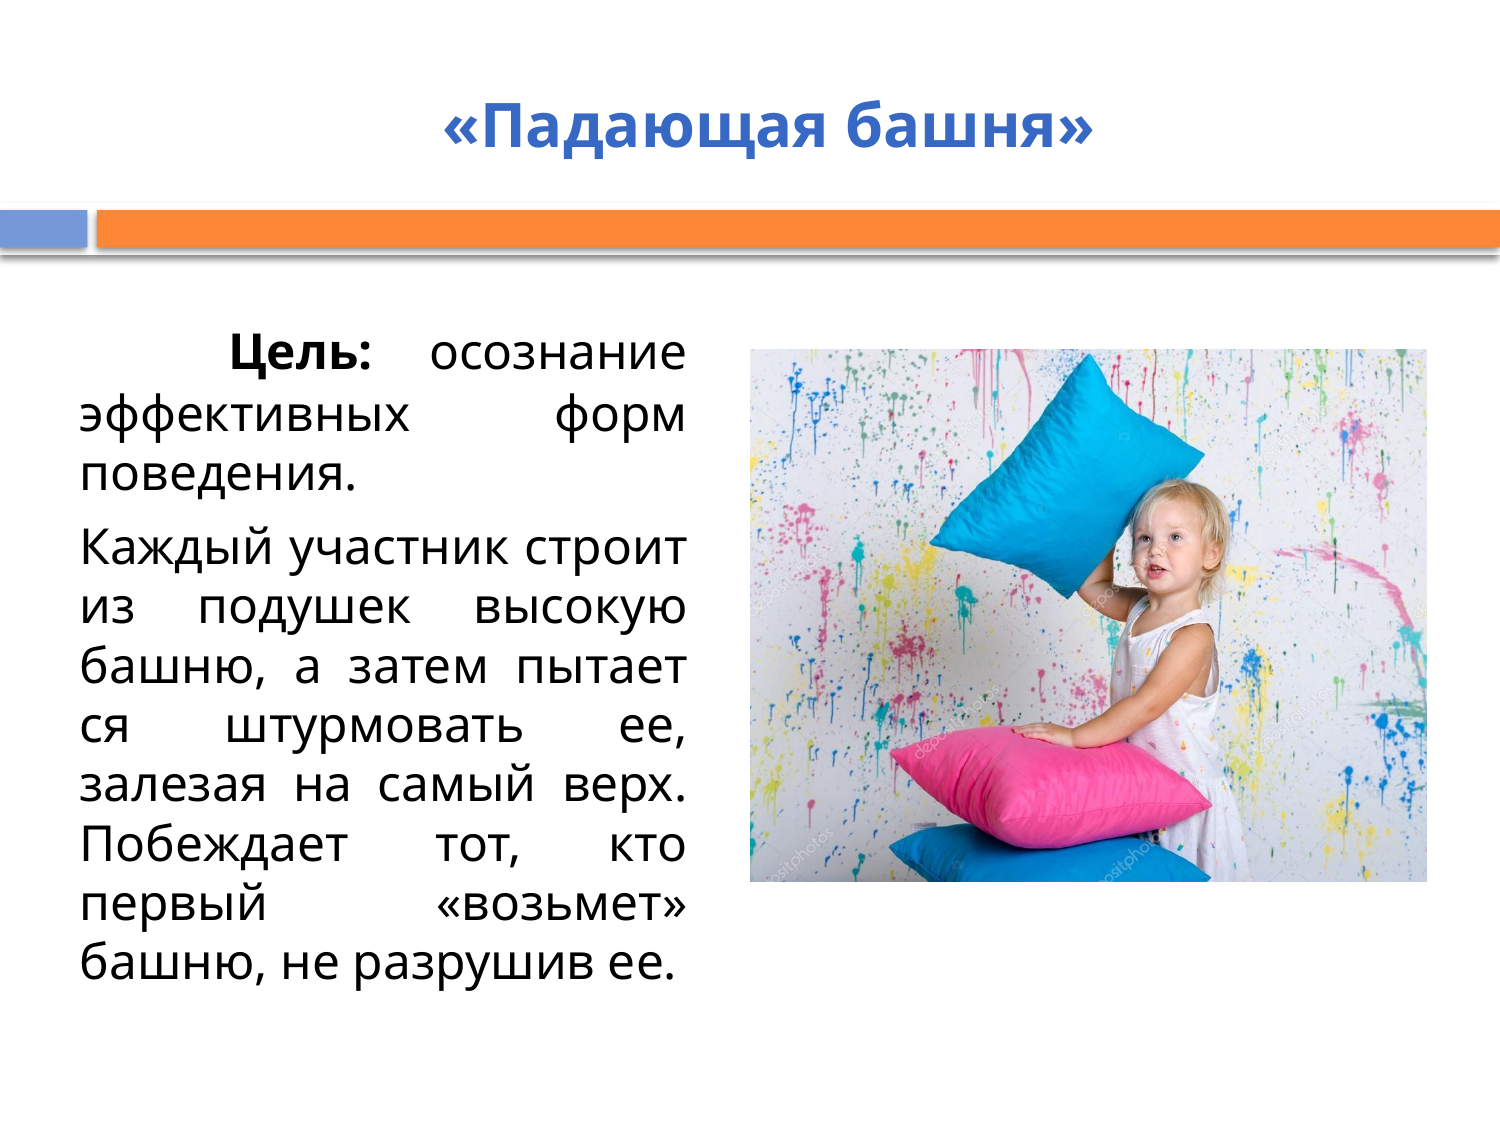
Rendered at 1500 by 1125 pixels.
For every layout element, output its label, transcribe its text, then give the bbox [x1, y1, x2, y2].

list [749, 349, 1428, 882]
title «Падающая башня» [100, 78, 1438, 241]
list Цель: осознание эффективных форм поведения. Каждый участник строит из подушек высокую башню, а затем пытает­ся штурмовать ее, залезая на самый верх. Побеждает тот, кто первый «возь­мет» башню, не разрушив ее. [64, 302, 703, 1053]
